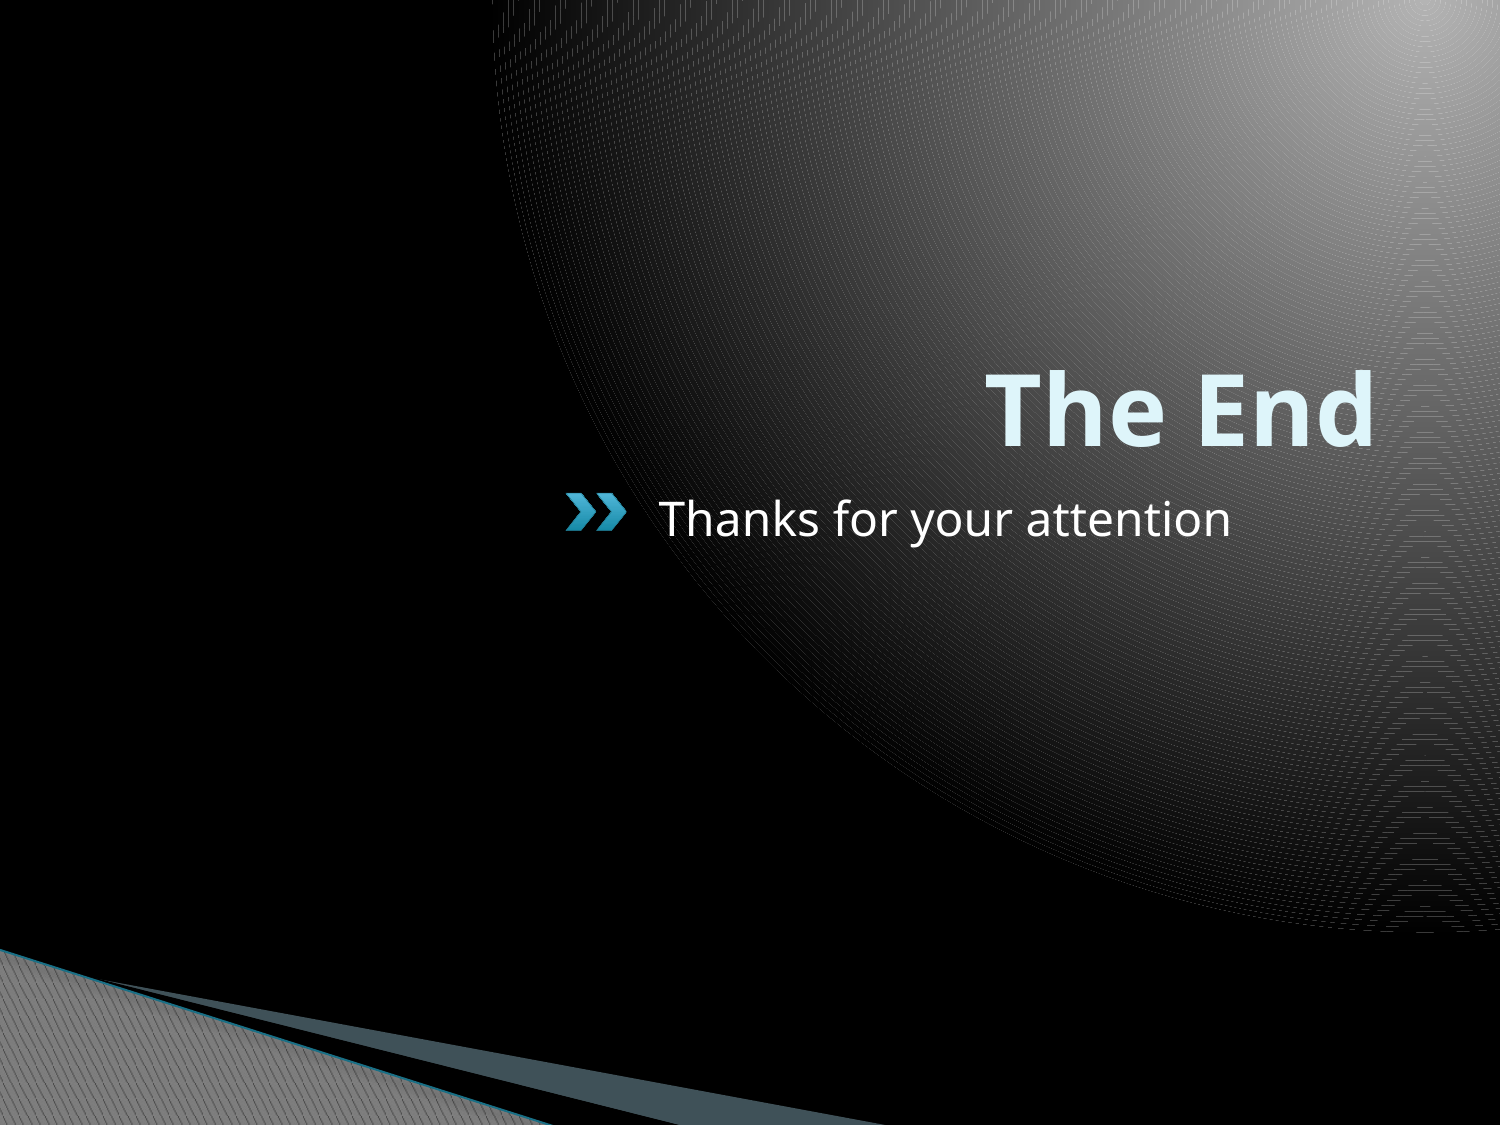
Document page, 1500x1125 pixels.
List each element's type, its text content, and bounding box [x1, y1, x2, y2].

list Thanks for your attention [643, 480, 1394, 720]
title The End [118, 173, 1394, 474]
picture [0, 952, 543, 1125]
